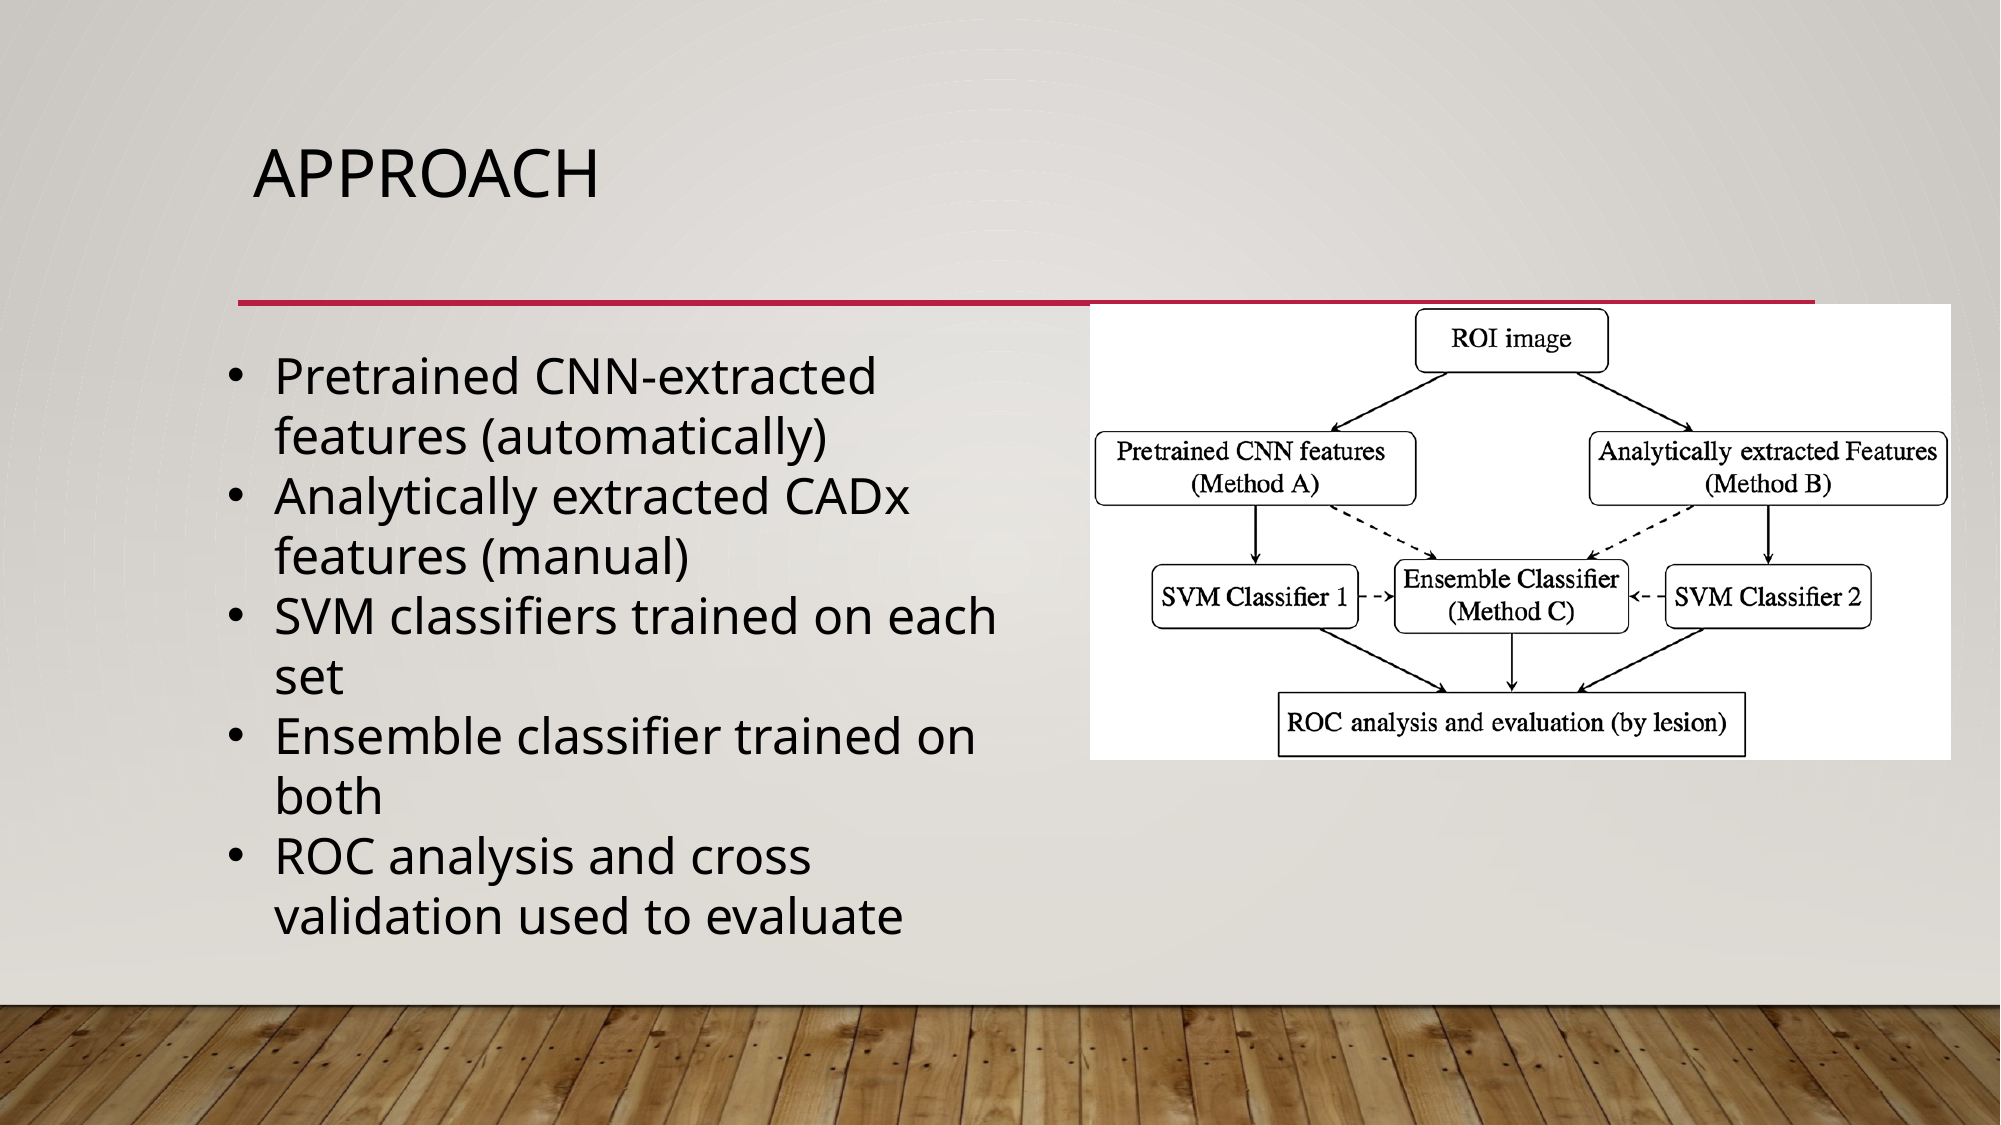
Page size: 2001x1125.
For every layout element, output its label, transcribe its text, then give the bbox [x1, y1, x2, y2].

title Approach [238, 131, 1814, 305]
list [1089, 303, 1951, 760]
picture [0, 1005, 2000, 1125]
text_box Pretrained CNN-extracted features (automatically) Analytically extracted CADx features (manual) SVM classifiers trained on each set Ensemble classifier trained on both ROC analysis and cross validation used to evaluate [137, 337, 1070, 952]
